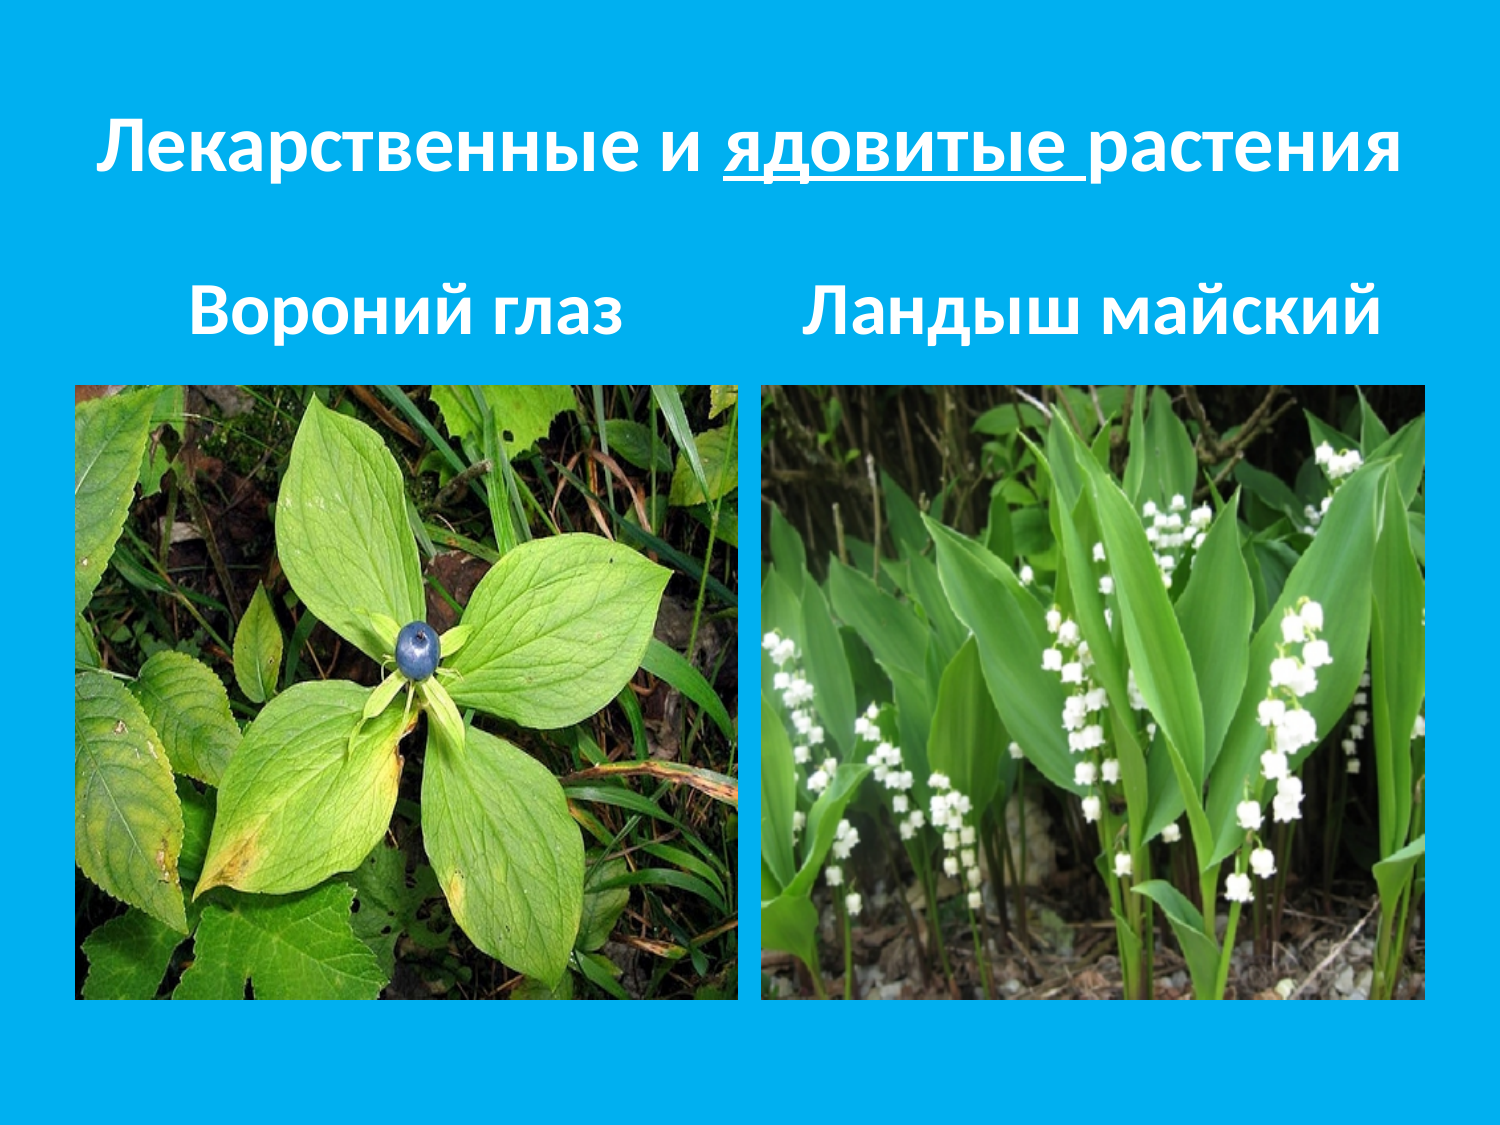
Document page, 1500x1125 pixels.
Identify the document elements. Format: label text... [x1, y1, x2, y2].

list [74, 385, 738, 1000]
list Вороний глаз [75, 251, 738, 357]
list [761, 385, 1426, 1001]
title Лекарственные и ядовитые растения [75, 45, 1425, 233]
list Ландыш майский [761, 251, 1425, 357]
